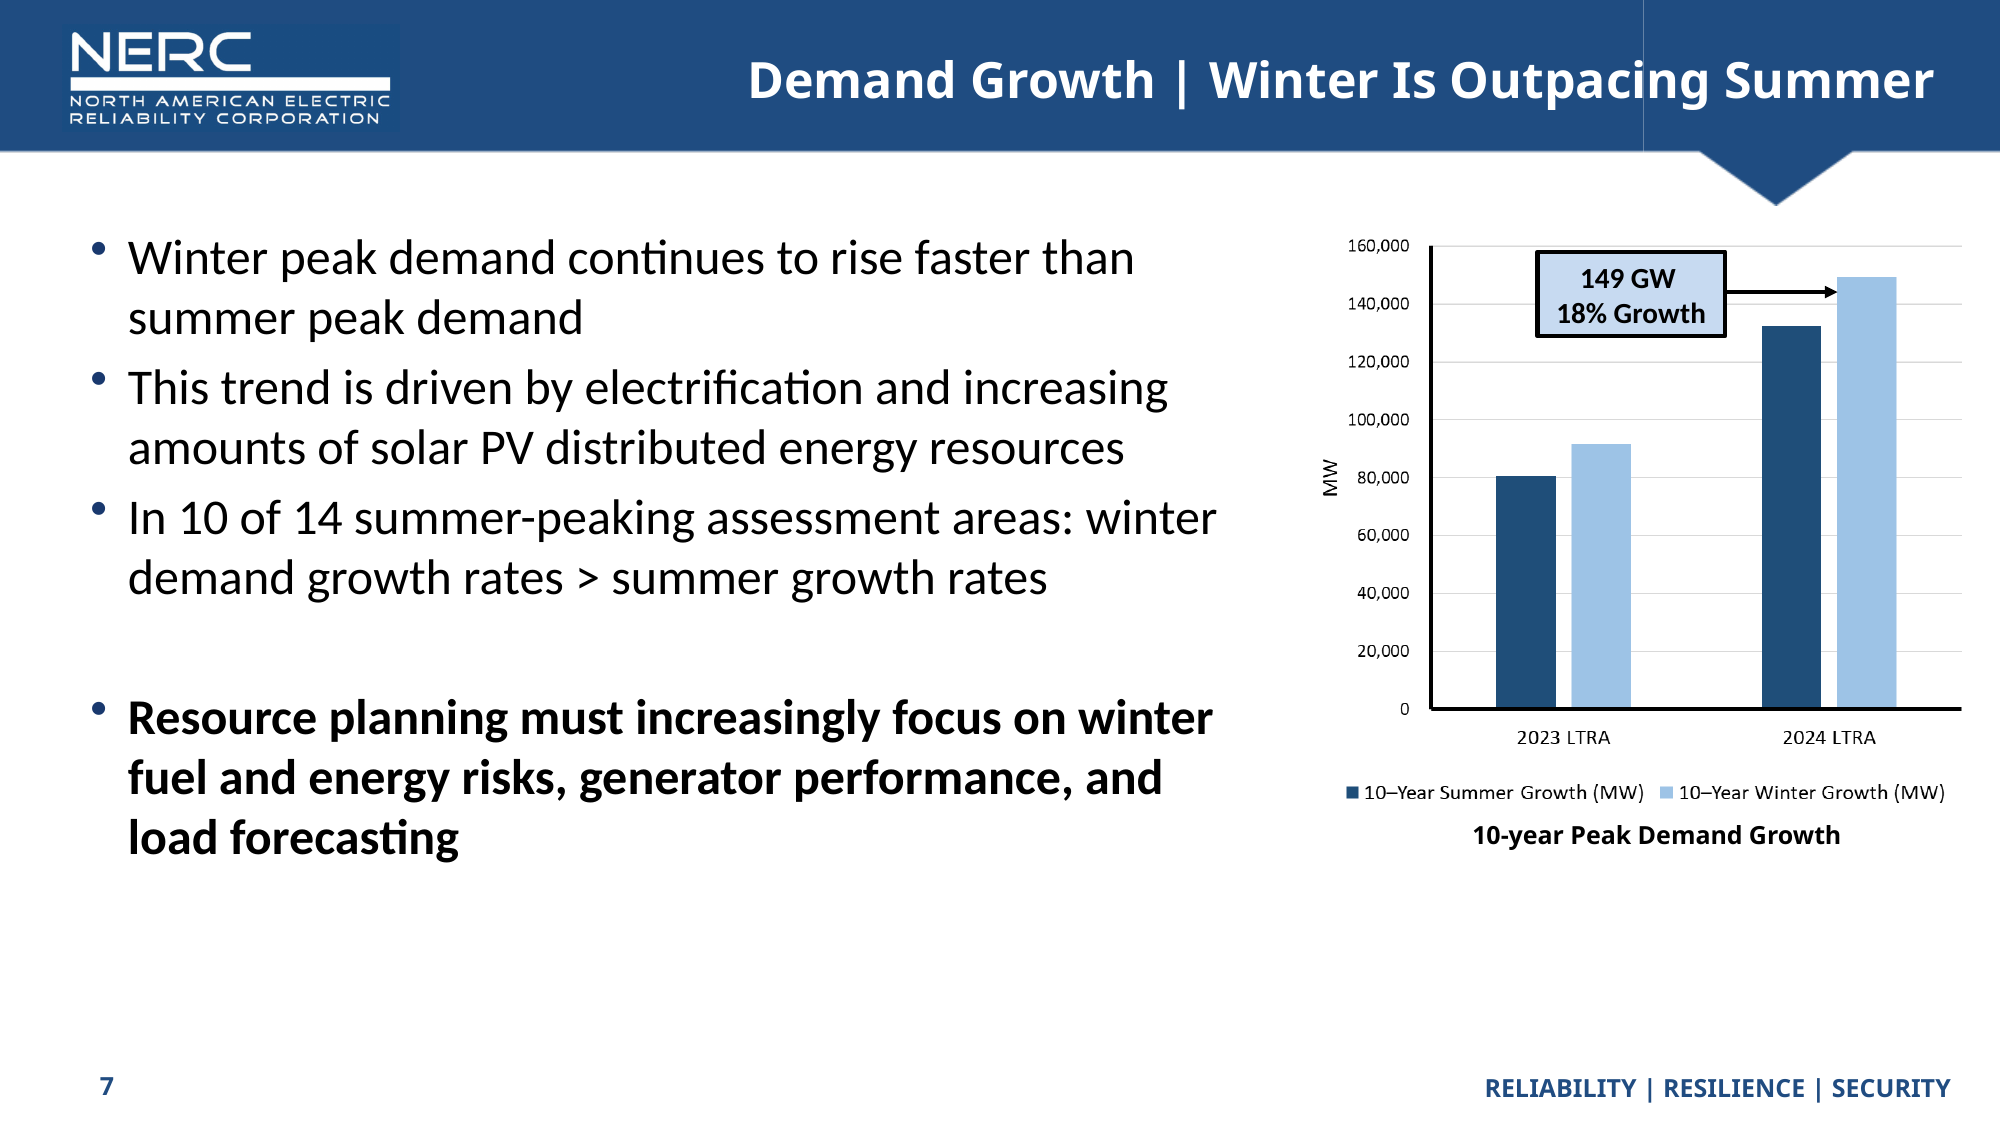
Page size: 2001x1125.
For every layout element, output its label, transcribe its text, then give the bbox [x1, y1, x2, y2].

picture [0, 0, 2000, 206]
list Winter peak demand continues to rise faster than summer peak demand This trend is driven by electrification and increasing amounts of solar PV distributed energy resources In 10 of 14 summer-peaking assessment areas: winter demand growth rates > summer growth rates Resource planning must increasingly focus on winter fuel and energy risks, generator performance, and load forecasting [75, 217, 1250, 1013]
title Demand Growth | Winter Is Outpacing Summer [500, 24, 1950, 133]
picture [1295, 224, 1988, 820]
text_box 10-year Peak Demand Growth [1348, 829, 1966, 857]
